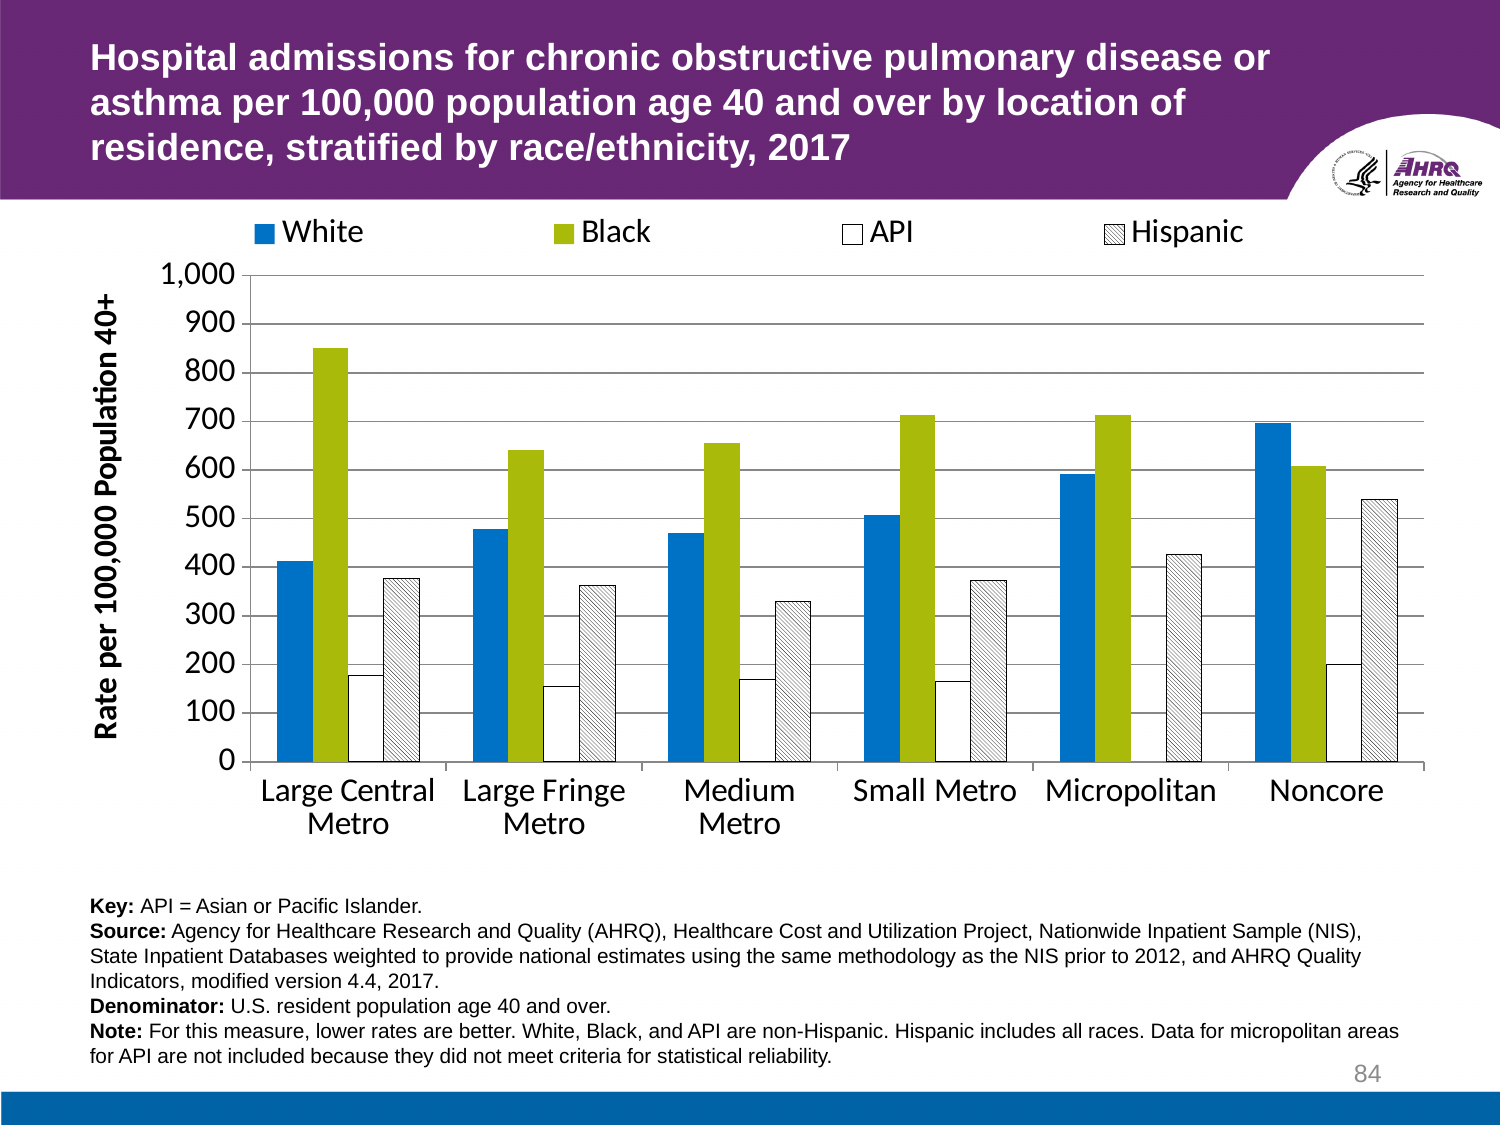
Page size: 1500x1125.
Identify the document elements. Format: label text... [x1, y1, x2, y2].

slide_number 84 [1059, 1042, 1397, 1103]
chart [74, 209, 1426, 886]
title Hospital admissions for chronic obstructive pulmonary disease or asthma per 100,000 population age 40 and over by location of residence, stratified by race/ethnicity, 2017 [75, 50, 1294, 152]
picture [0, 0, 1500, 1125]
text_box Key: API = Asian or Pacific Islander. Source: Agency for Healthcare Research and Quality (AHRQ), Healthcare Cost and Utilization Project, Nationwide Inpatient Sample (NIS), State Inpatient Databases weighted to provide national estimates using the same methodology as the NIS prior to 2012, and AHRQ Quality Indicators, modified version 4.4, 2017. Denominator: U.S. resident population age 40 and over. Note: For this measure, lower rates are better. White, Black, and API are non-Hispanic. Hispanic includes all races. Data for micropolitan areas for API are not included because they did not meet criteria for statistical reliability. [74, 892, 1425, 1075]
